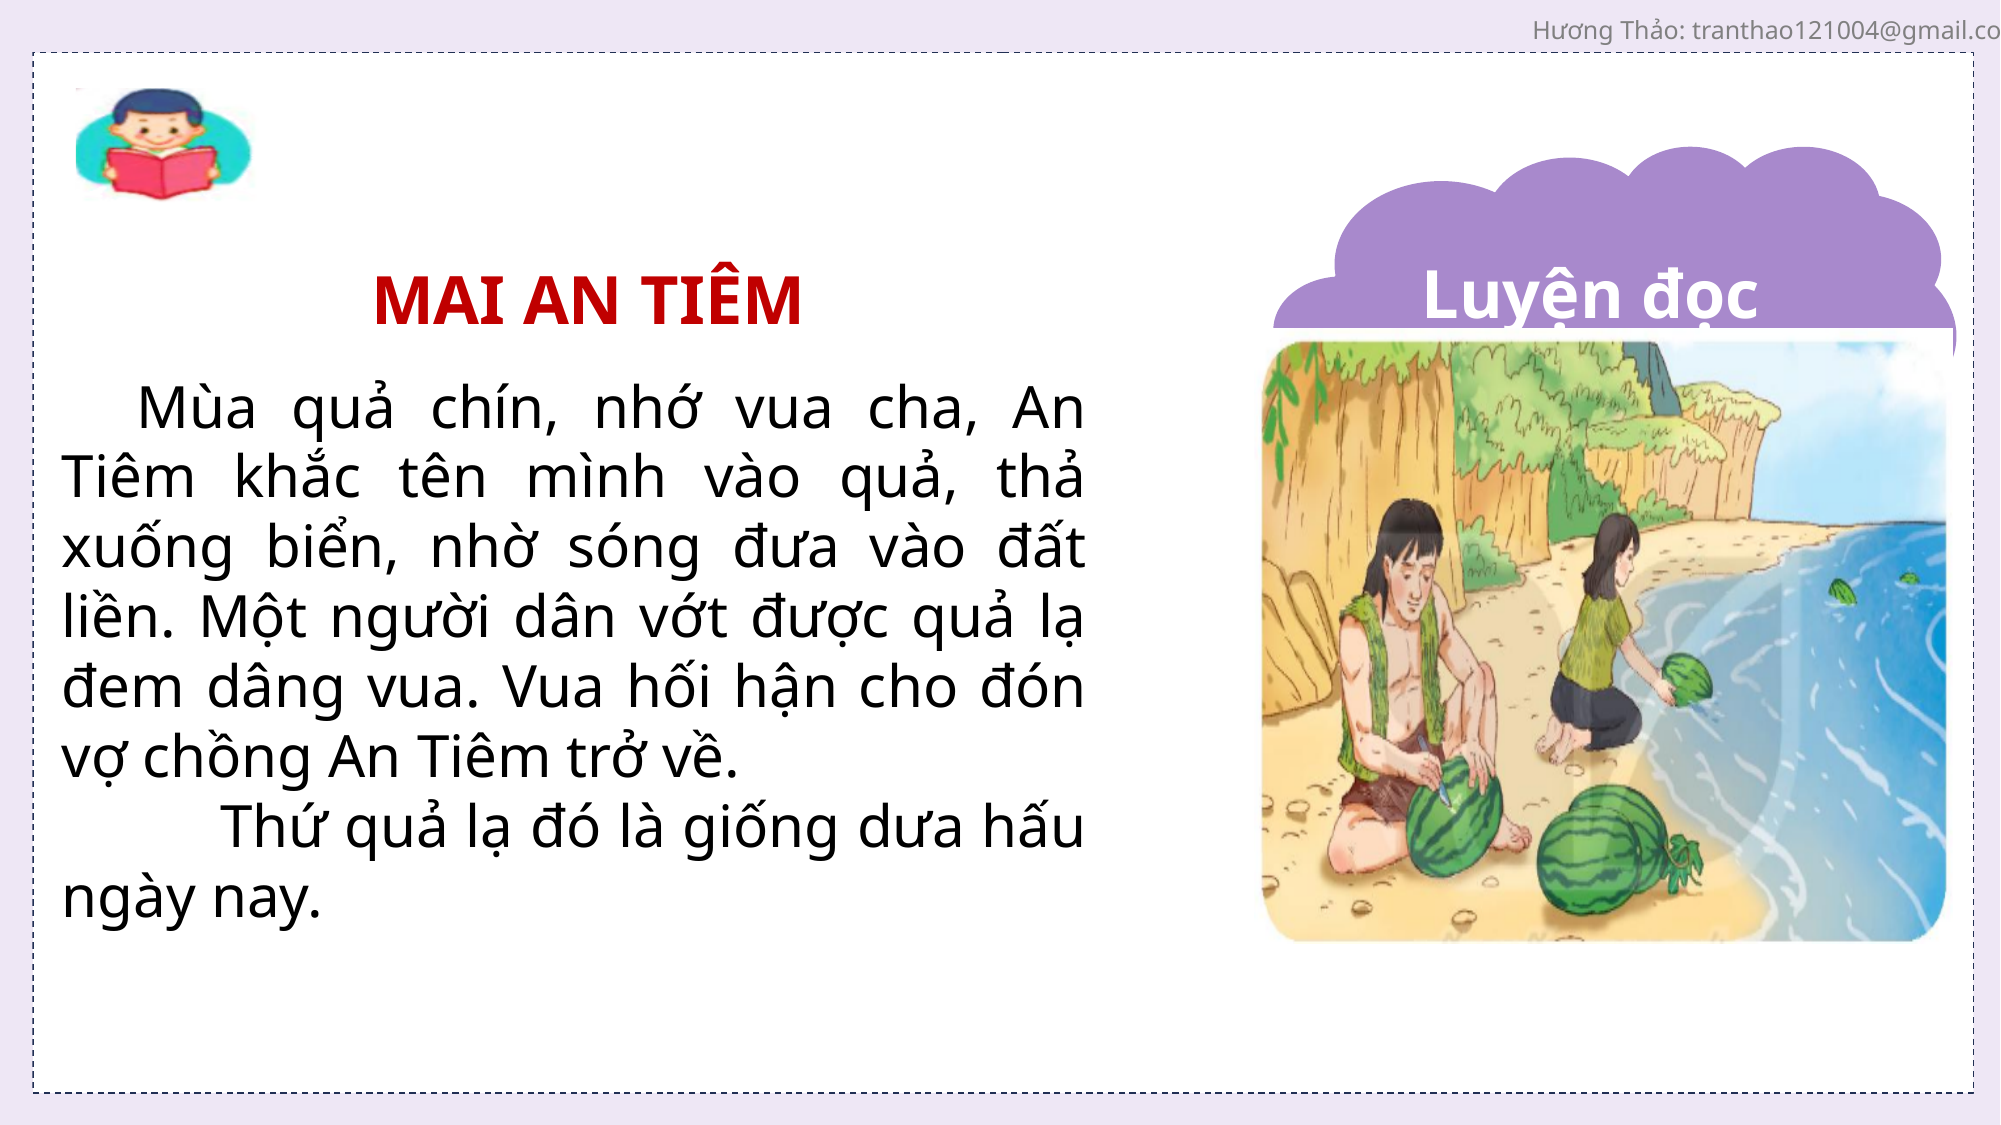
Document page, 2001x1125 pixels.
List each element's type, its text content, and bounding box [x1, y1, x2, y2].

text_box Mùa quả chín, nhớ vua cha, An Tiêm khắc tên mình vào quả, thả xuống biển, nhờ sóng đưa vào đất liền. Một người dân vớt được quả lạ đem dâng vua. Vua hối hận cho đón vợ chồng An Tiêm trở về. Thứ quả lạ đó là giống dưa hấu ngày nay. [47, 362, 1102, 937]
text_box MAI AN TIÊM [191, 210, 986, 346]
picture [1254, 328, 1954, 944]
picture [75, 87, 260, 204]
text_box Luyện đọc lại [1273, 146, 1957, 333]
